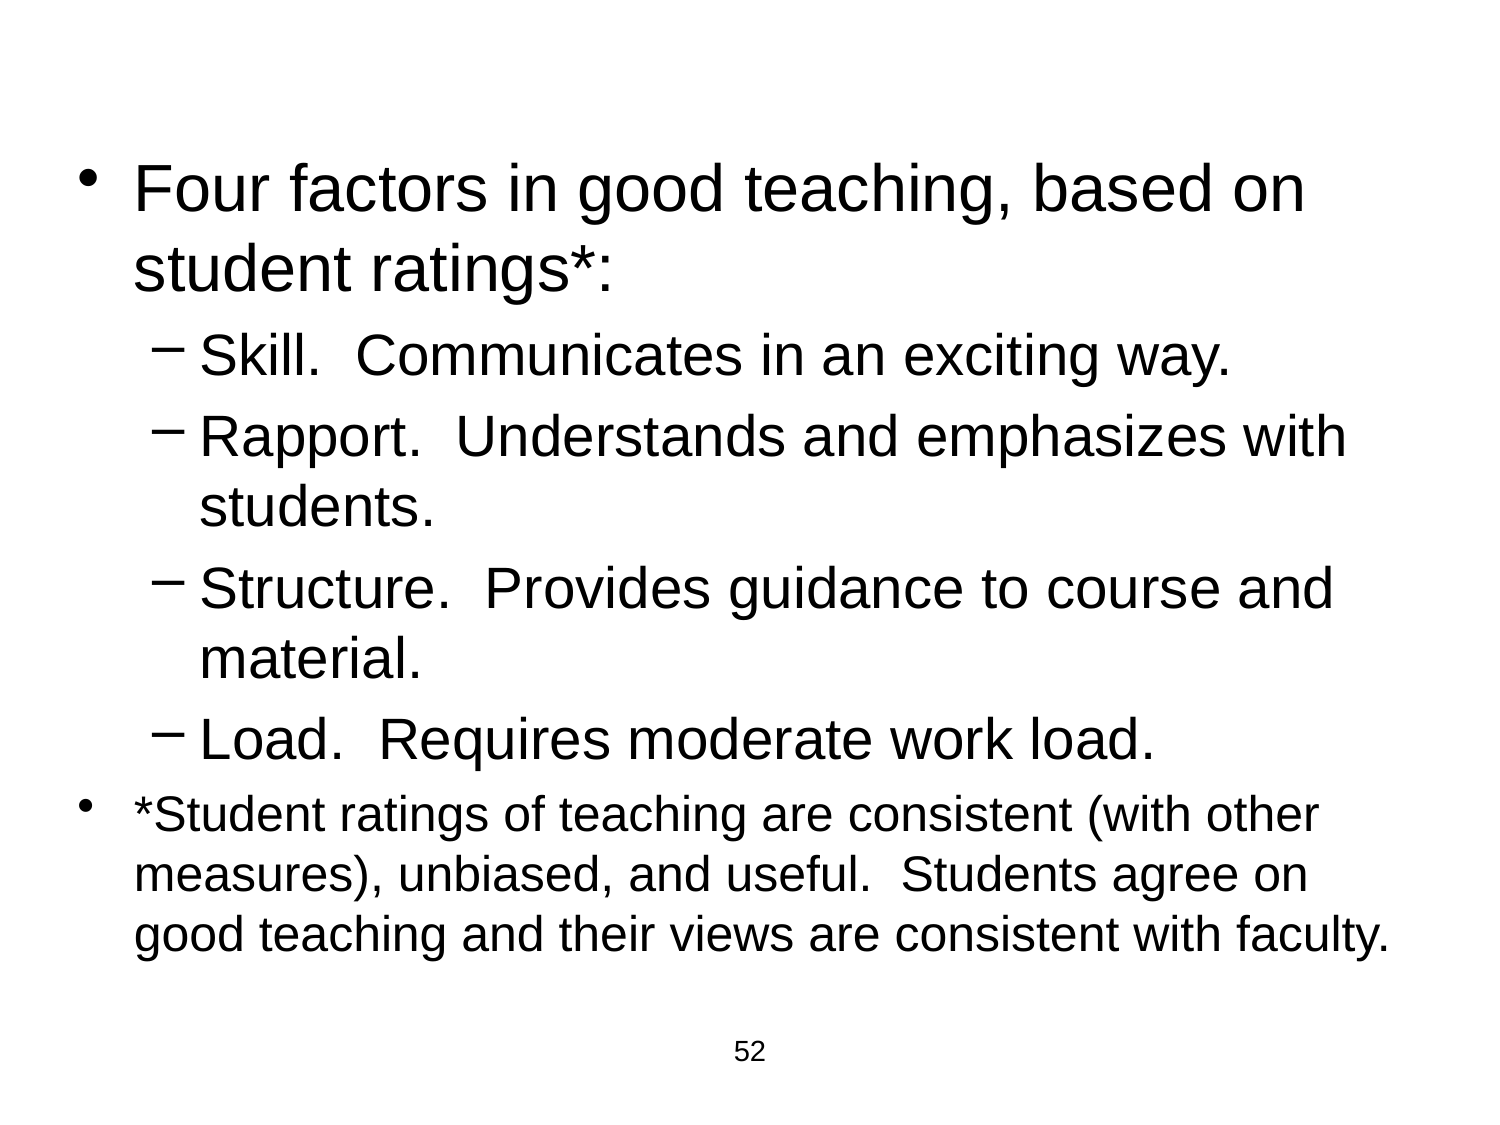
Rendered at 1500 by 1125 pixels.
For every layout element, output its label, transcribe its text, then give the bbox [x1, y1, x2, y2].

footer 52 [512, 1024, 988, 1101]
list Four factors in good teaching, based on student ratings*: Skill. Communicates in an exciting way. Rapport. Understands and emphasizes with students. Structure. Provides guidance to course and material. Load. Requires moderate work load. *Student ratings of teaching are consistent (with other measures), unbiased, and useful. Students agree on good teaching and their views are consistent with faculty. [62, 137, 1438, 1001]
